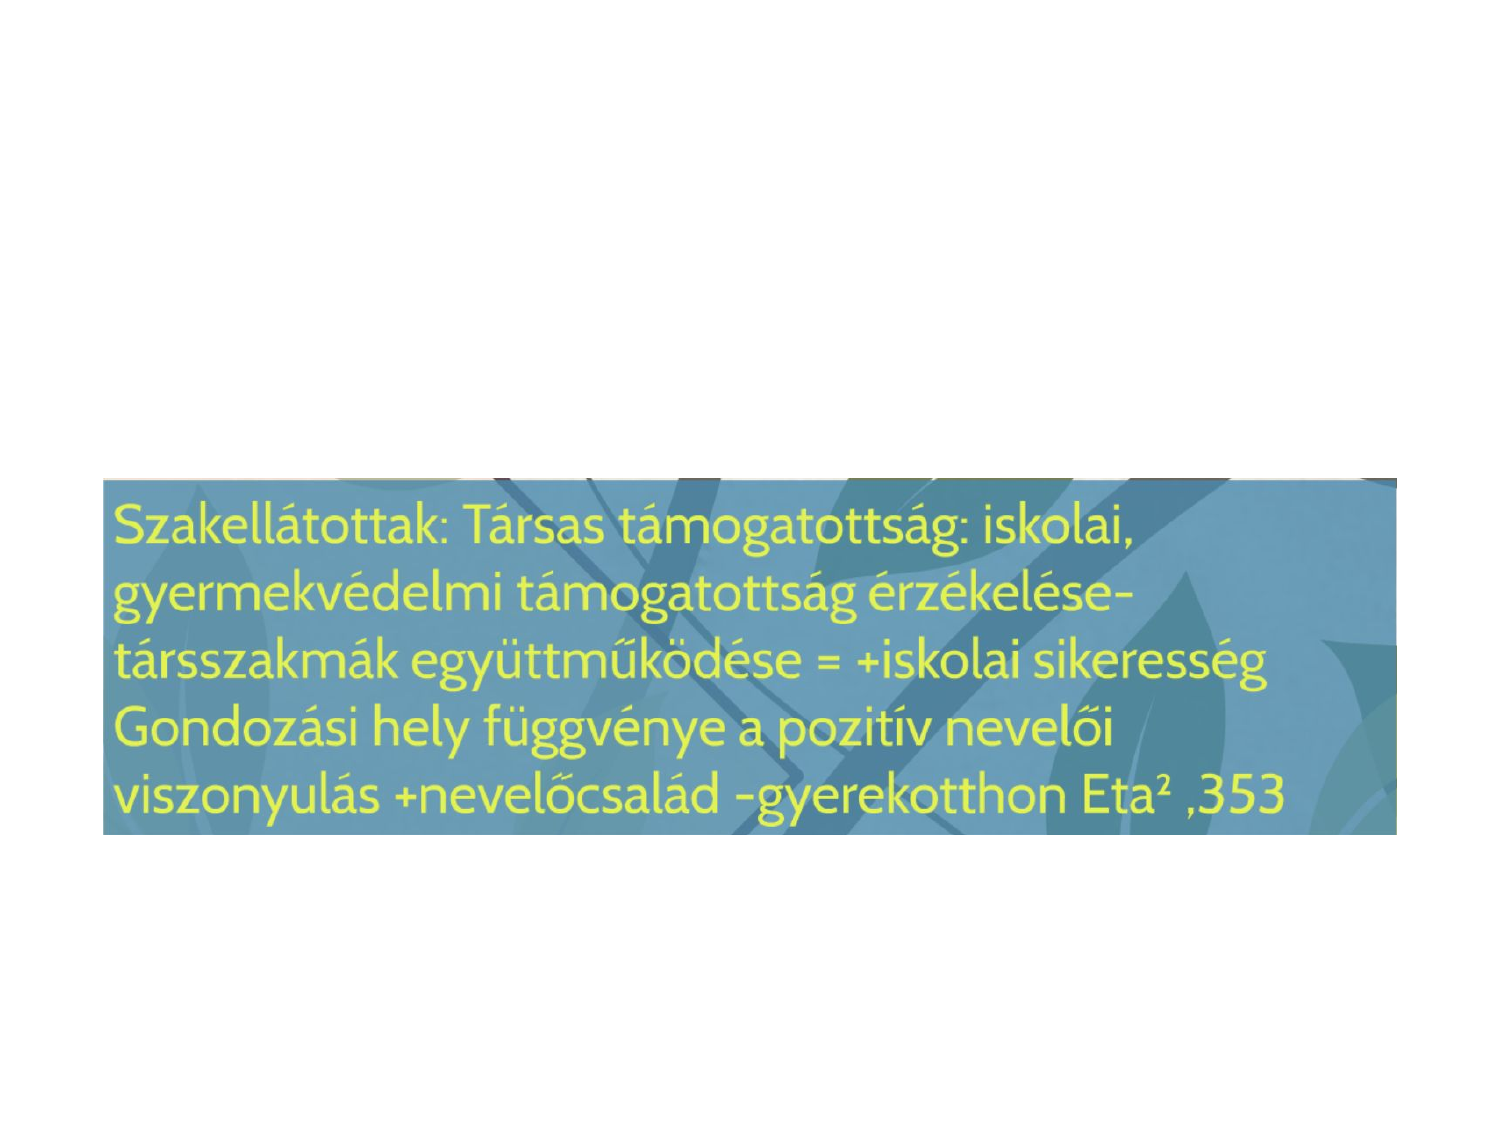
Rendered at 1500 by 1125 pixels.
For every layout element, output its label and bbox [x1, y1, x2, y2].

list [103, 478, 1397, 835]
